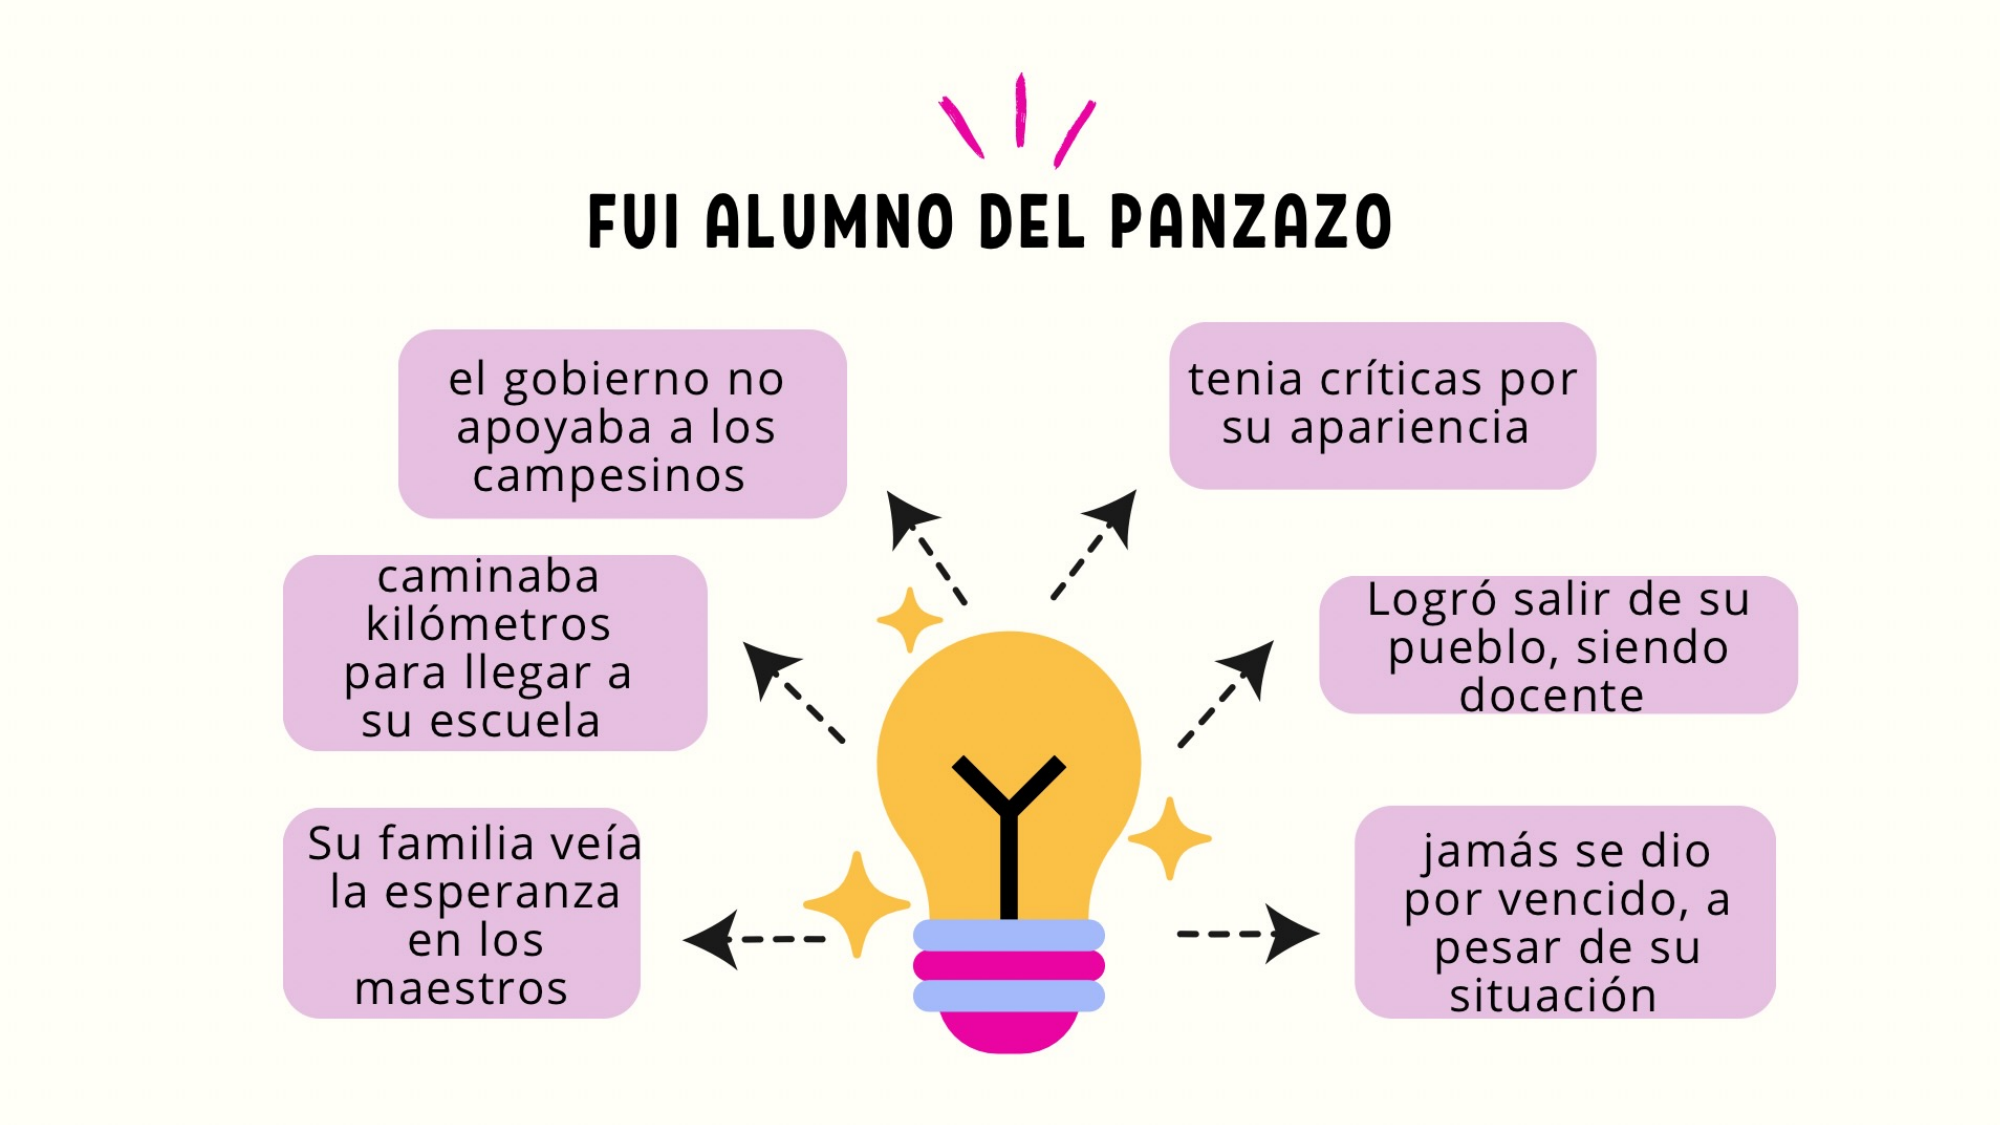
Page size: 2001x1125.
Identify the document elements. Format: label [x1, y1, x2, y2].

list [0, 0, 2000, 1125]
